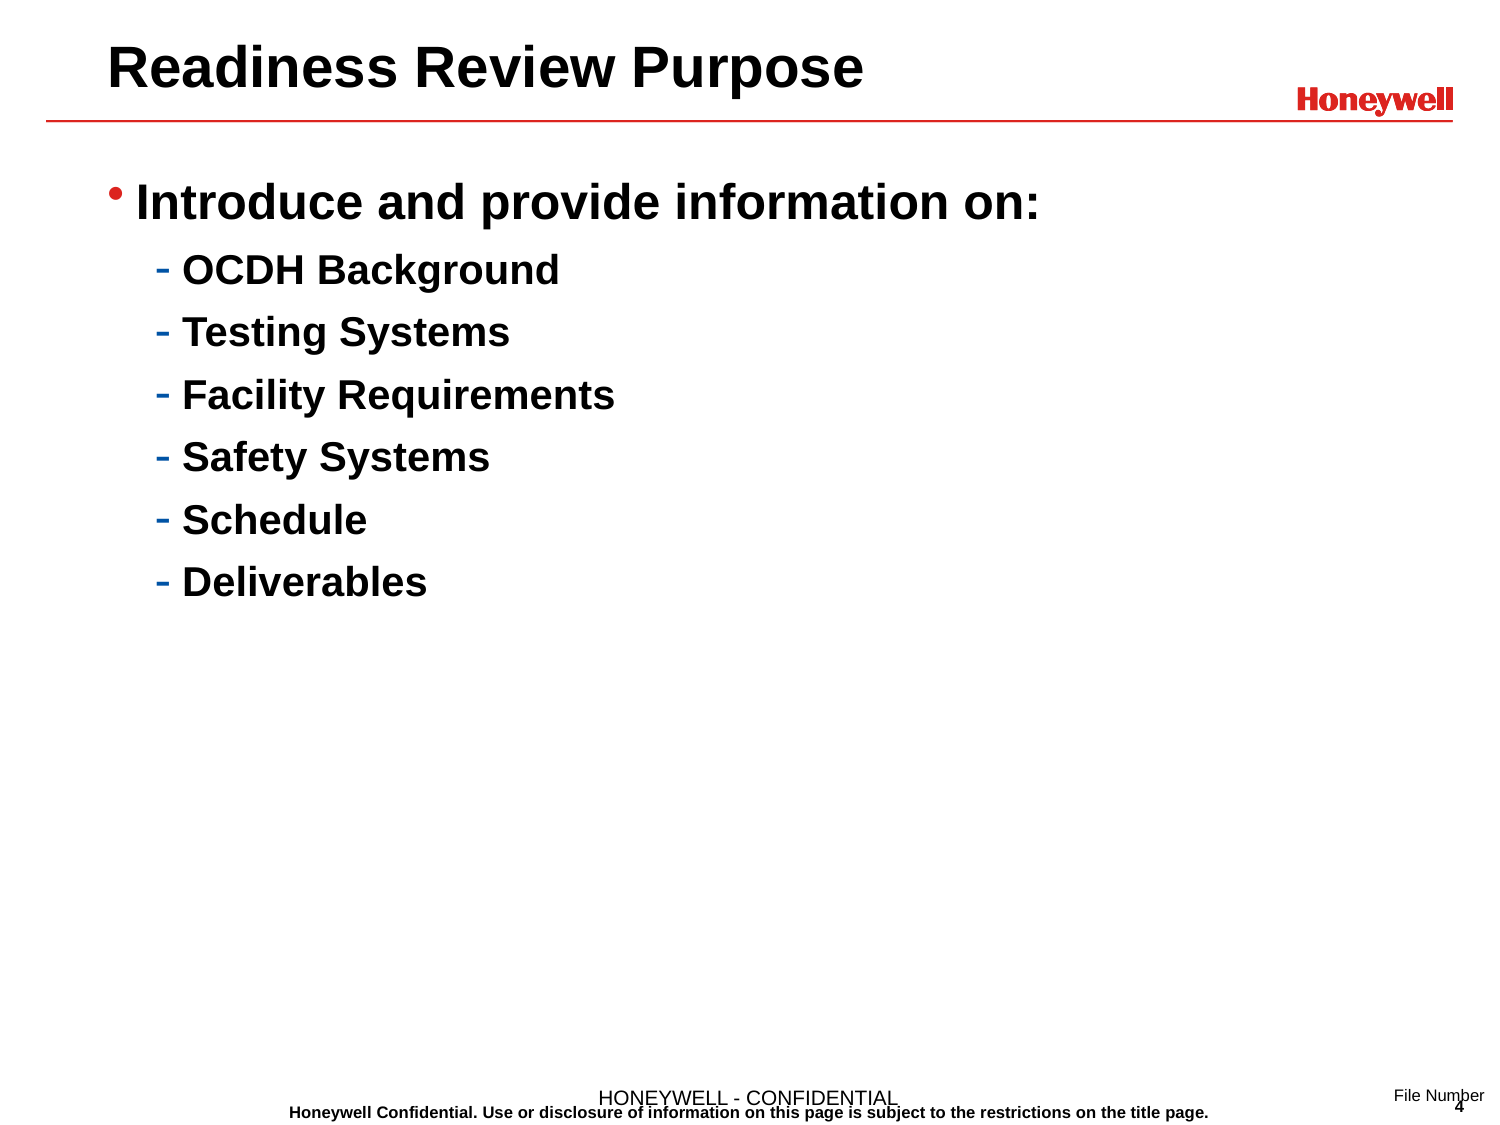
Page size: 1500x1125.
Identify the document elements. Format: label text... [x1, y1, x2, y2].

title Readiness Review Purpose [92, 35, 1406, 113]
list Introduce and provide information on: OCDH Background Testing Systems Facility Requirements Safety Systems Schedule Deliverables [91, 162, 1405, 1021]
